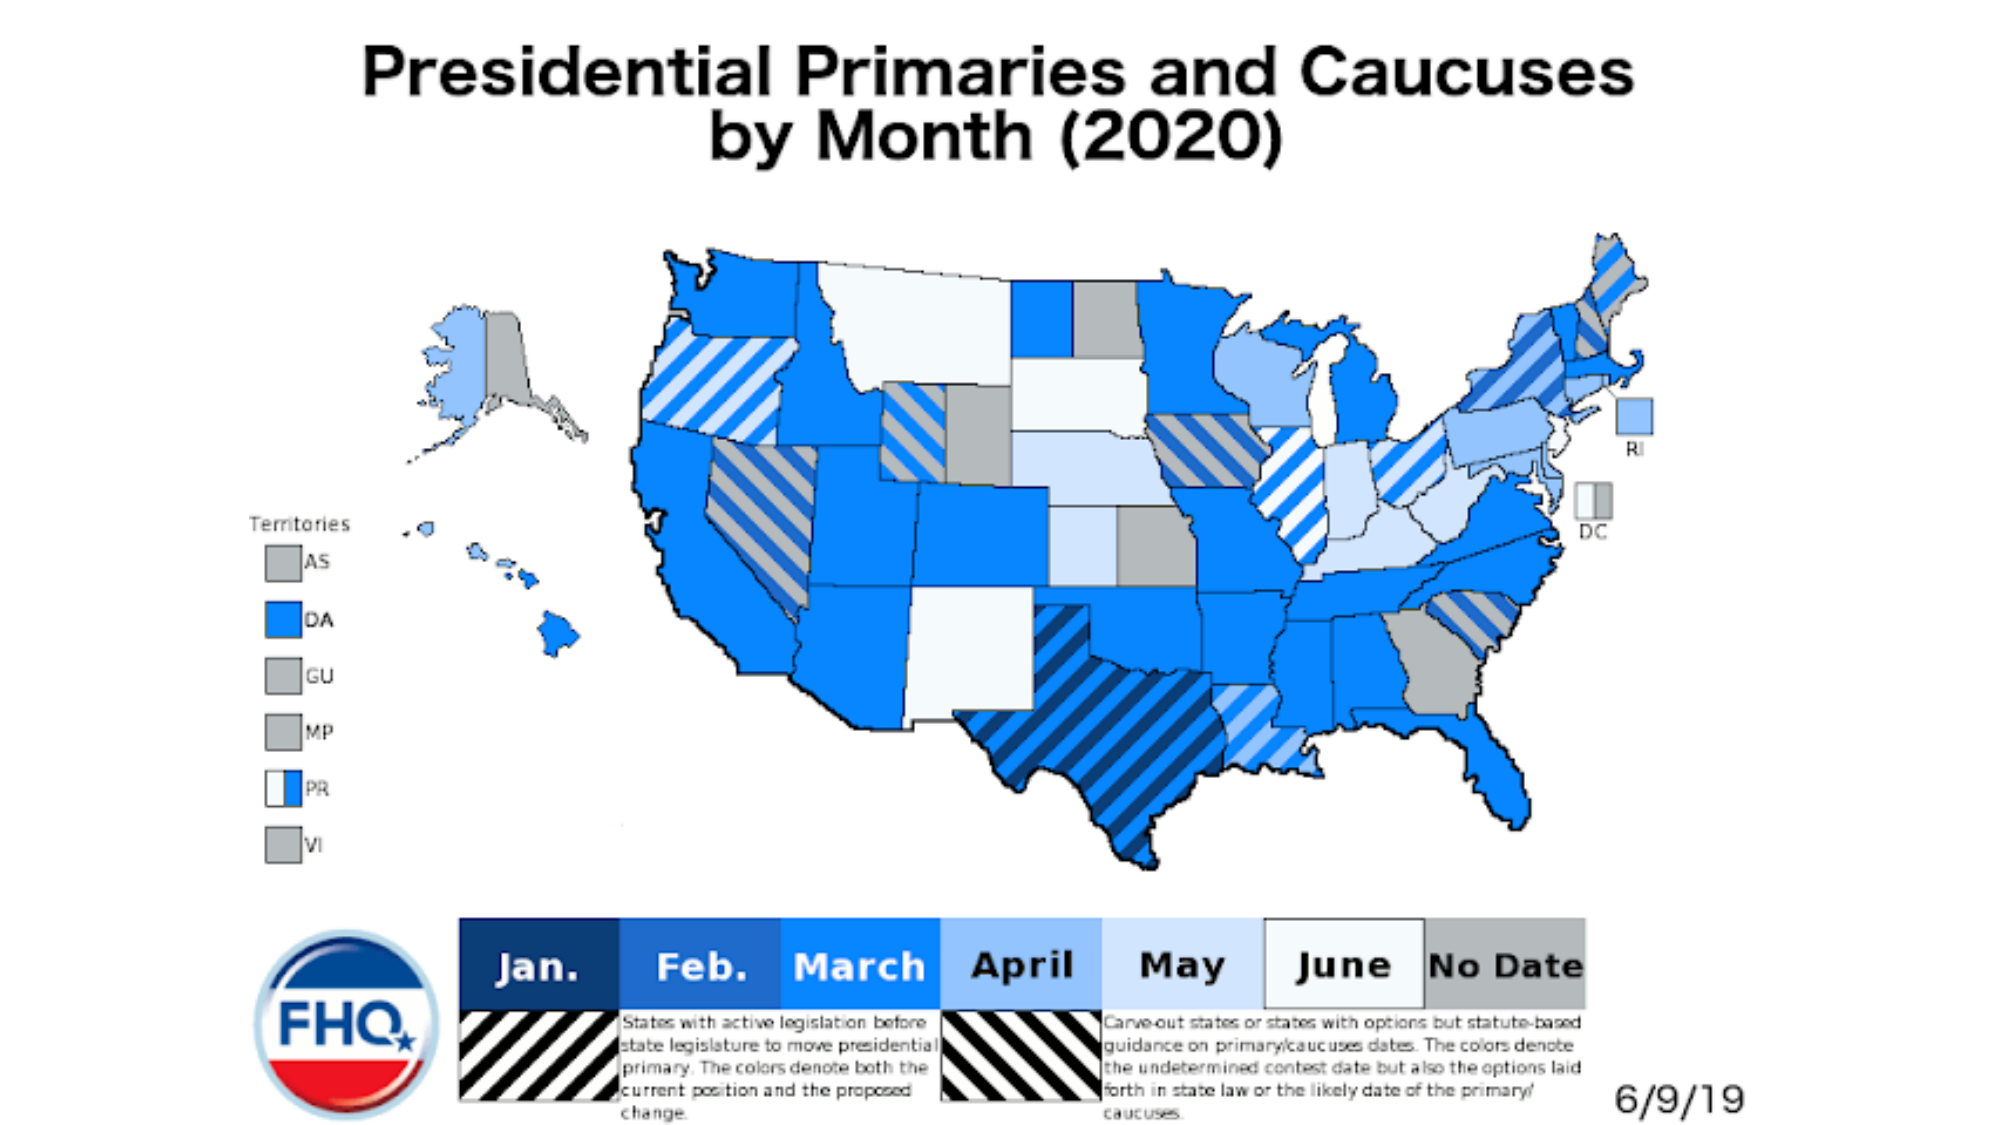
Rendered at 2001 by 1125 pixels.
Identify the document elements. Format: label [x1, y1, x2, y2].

picture [249, 0, 1750, 1125]
